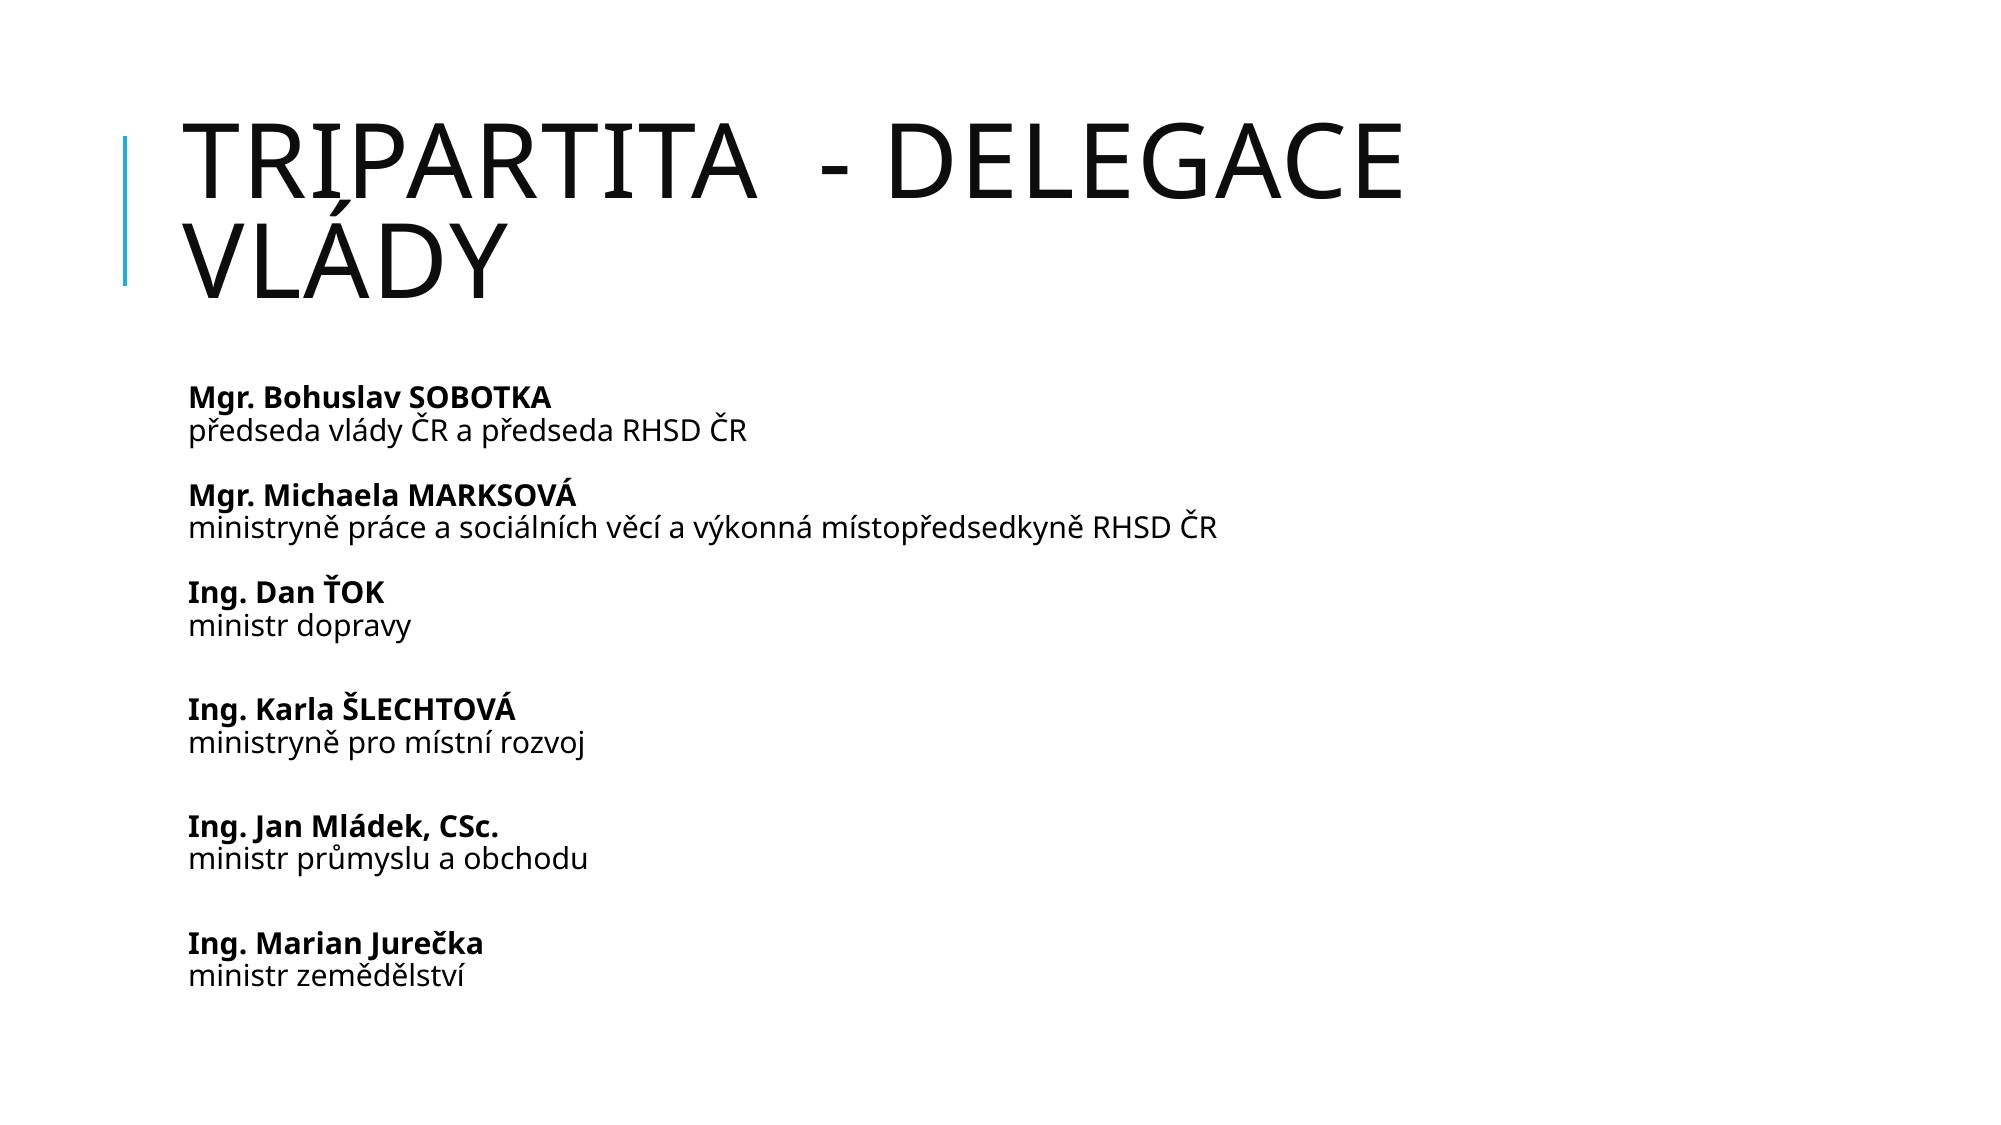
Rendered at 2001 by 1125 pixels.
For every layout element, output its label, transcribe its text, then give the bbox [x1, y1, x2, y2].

list Mgr. Bohuslav SOBOTKA předseda vlády ČR a předseda RHSD ČR Mgr. Michaela MARKSOVÁ ministryně práce a sociálních věcí a výkonná místopředsedkyně RHSD ČR Ing. Dan ŤOK ministr dopravy Ing. Karla ŠLECHTOVÁ ministryně pro místní rozvoj Ing. Jan Mládek, CSc. ministr průmyslu a obchodu Ing. Marian Jurečka ministr zemědělství [168, 375, 1825, 1035]
title Tripartita - Delegace vlády [168, 96, 1763, 342]
